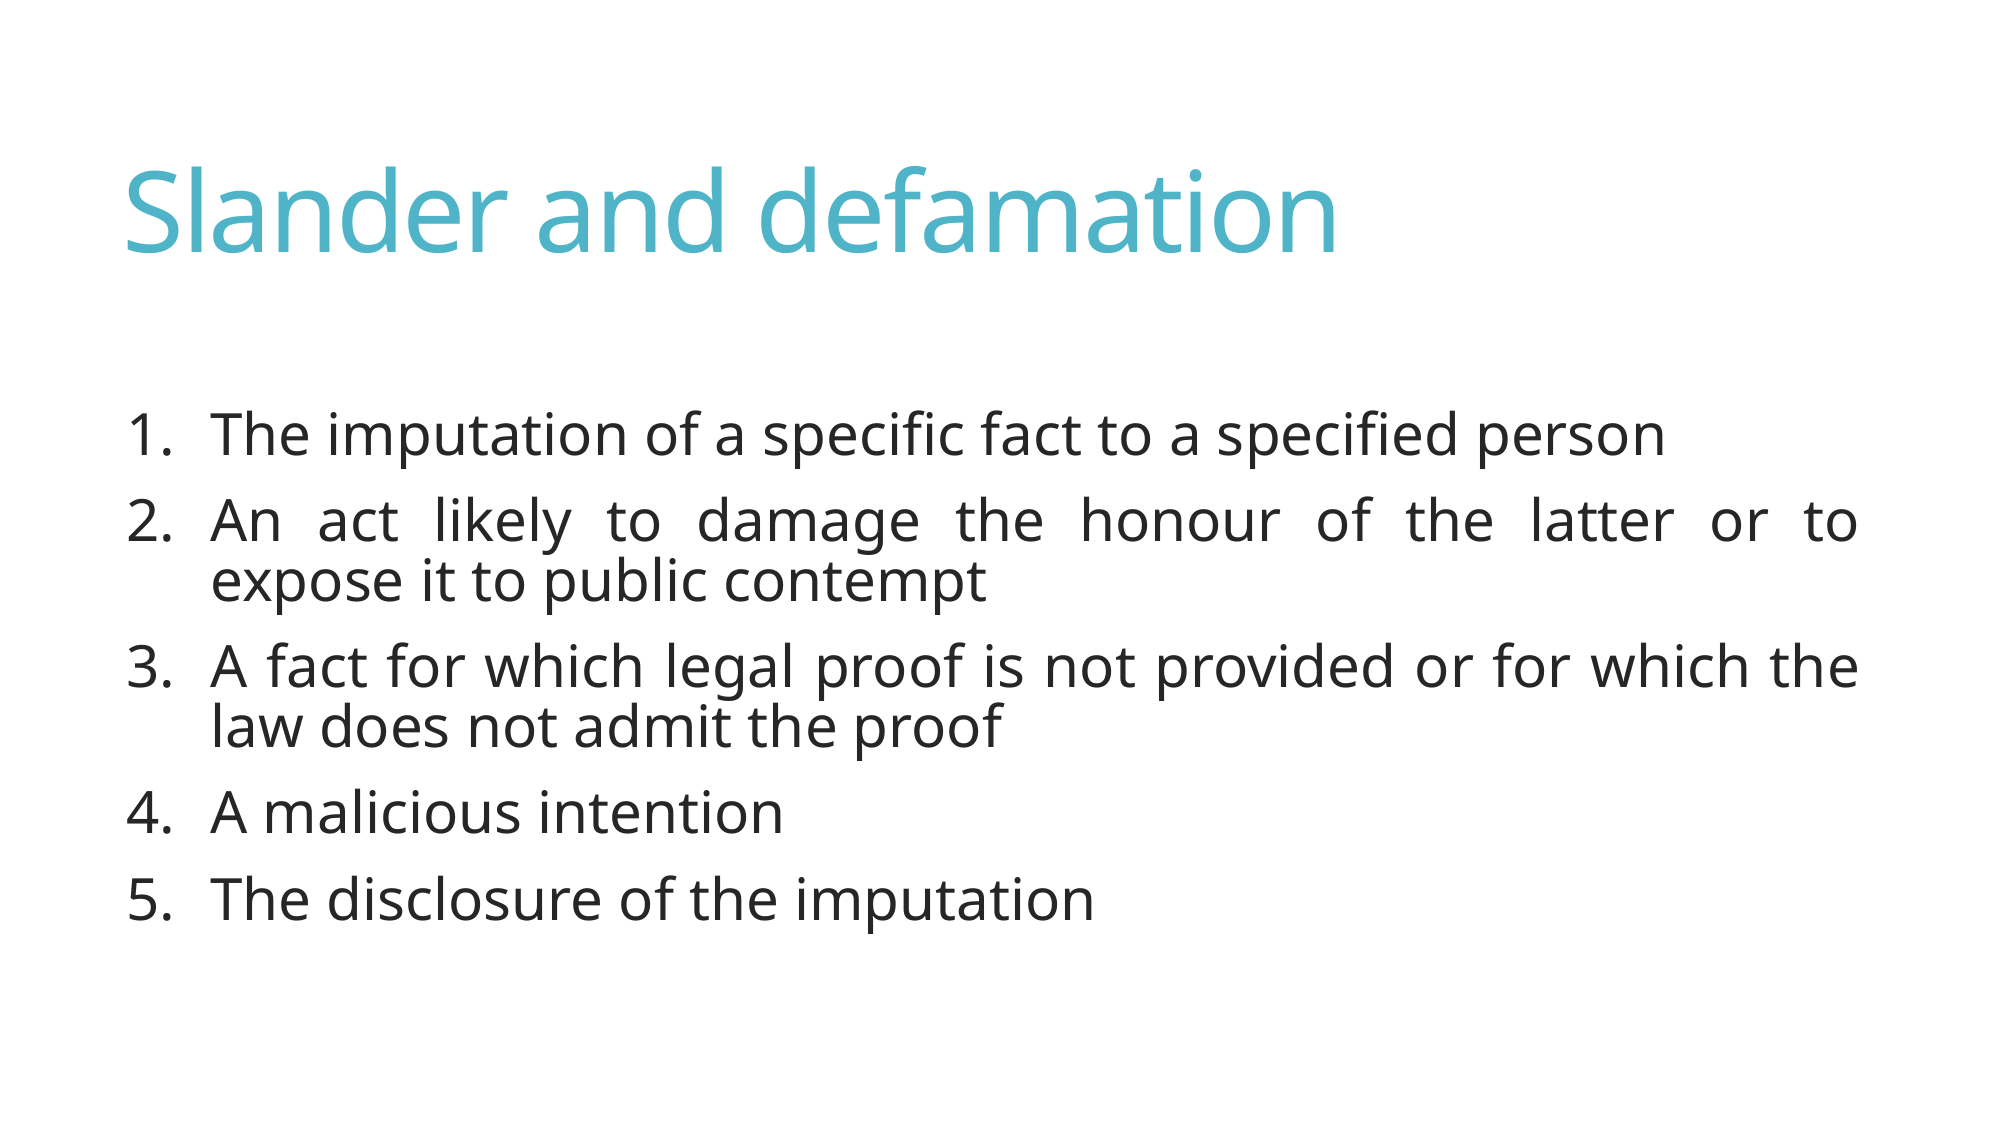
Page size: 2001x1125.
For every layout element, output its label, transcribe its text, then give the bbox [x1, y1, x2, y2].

title Slander and defamation [107, 81, 1875, 354]
list The imputation of a specific fact to a specified person An act likely to damage the honour of the latter or to expose it to public contempt A fact for which legal proof is not provided or for which the law does not admit the proof A malicious intention The disclosure of the imputation [110, 400, 1875, 1019]
